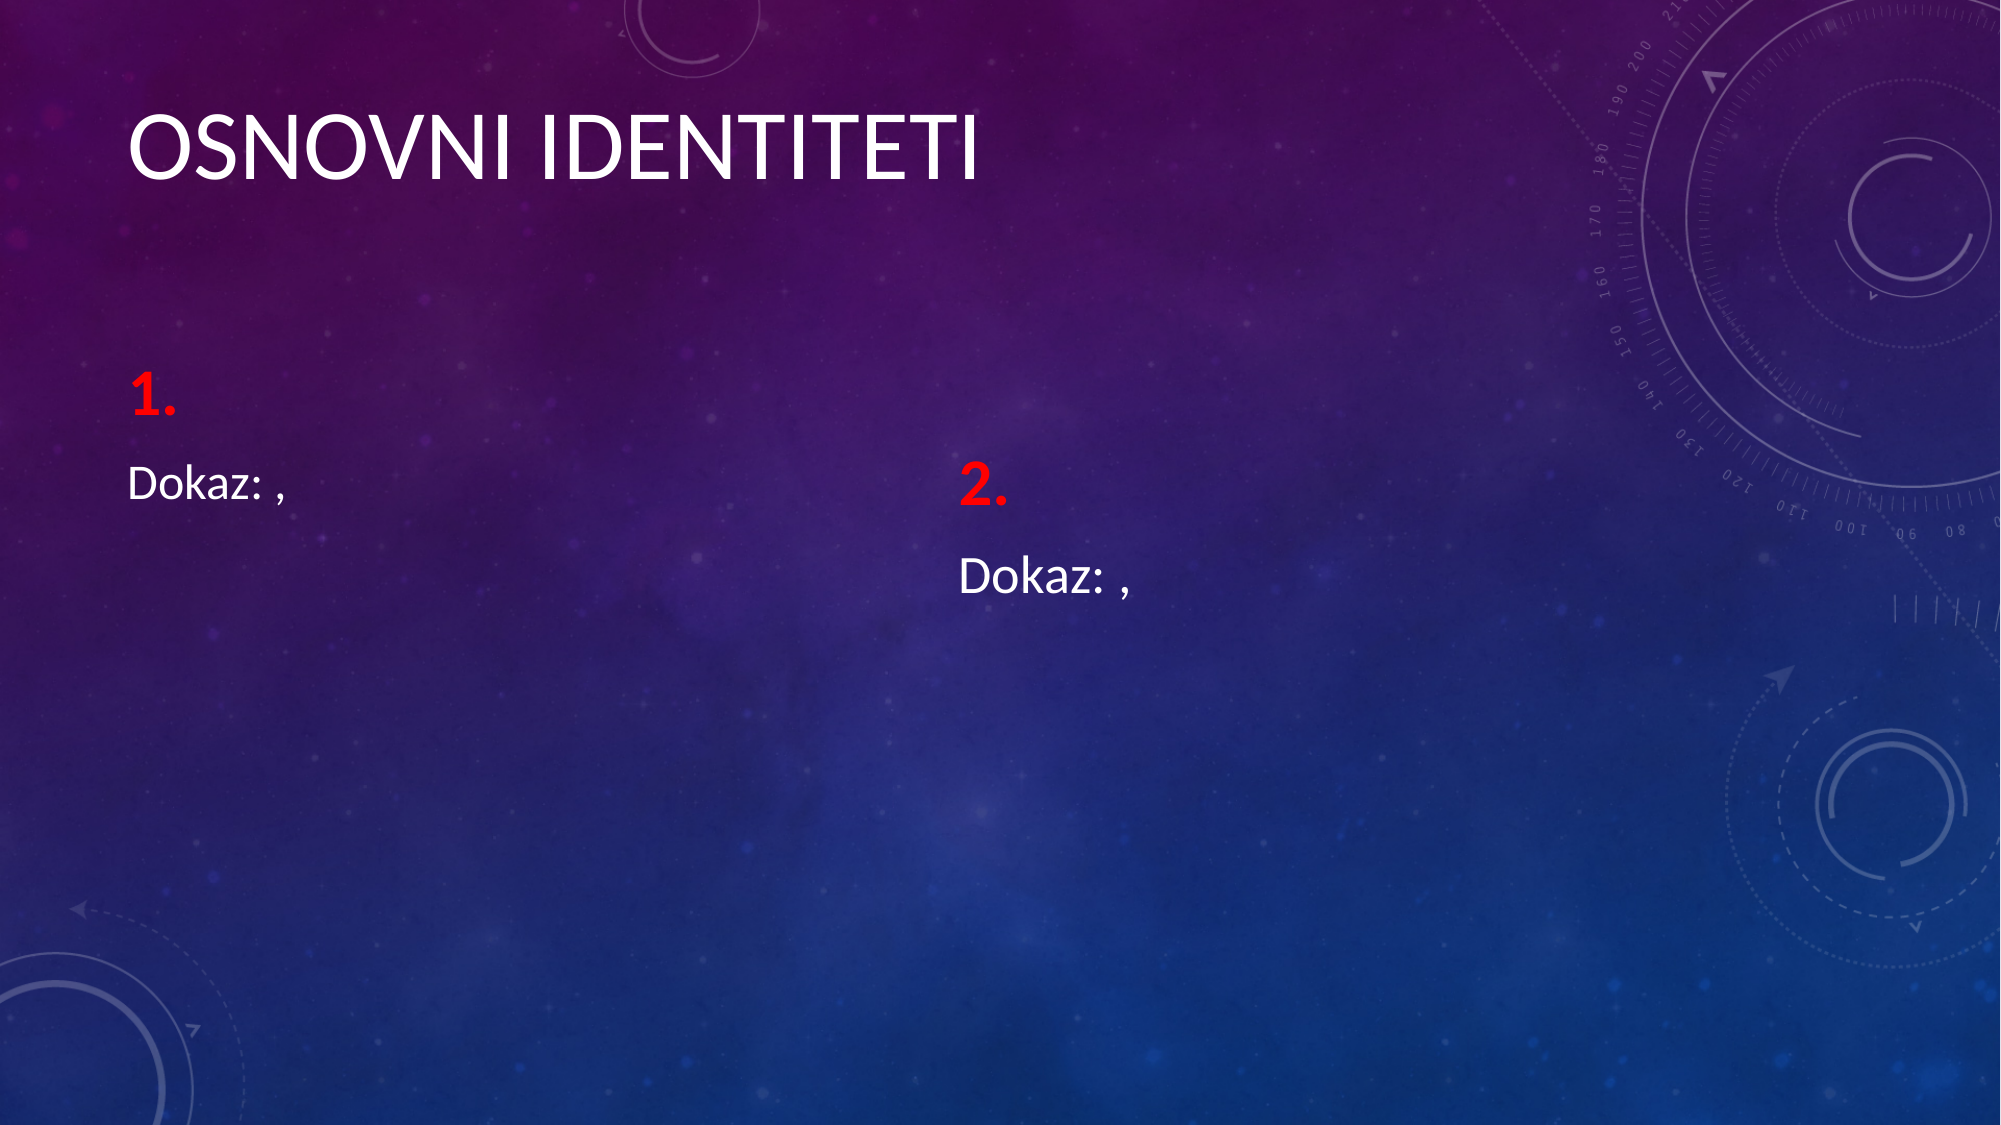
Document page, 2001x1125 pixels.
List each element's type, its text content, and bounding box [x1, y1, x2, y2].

picture [0, 0, 2001, 1125]
title OSNOVNI IDENTITETI [112, 19, 1775, 259]
